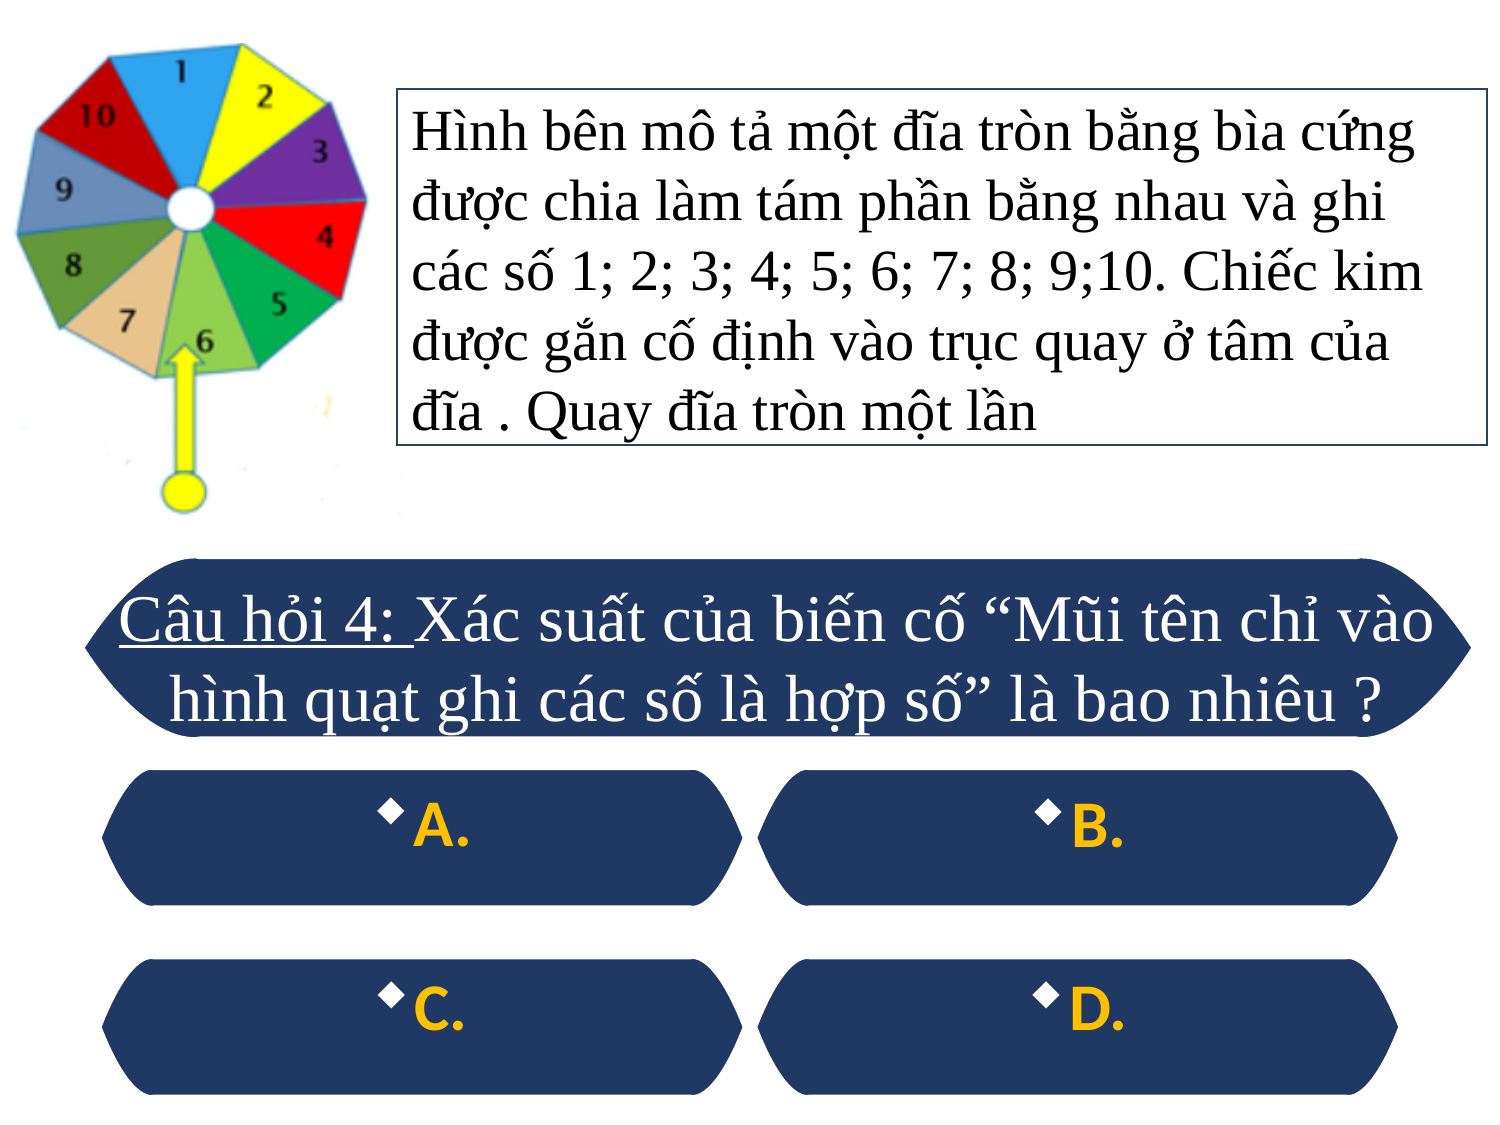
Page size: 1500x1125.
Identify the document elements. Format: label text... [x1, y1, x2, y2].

text_box Câu hỏi 4: Xác suất của biến cố “Mũi tên chỉ vào hình quạt ghi các số là hợp số” là bao nhiêu ? [67, 657, 1488, 742]
text_box [154, 554, 1402, 567]
text_box [98, 840, 746, 910]
picture [0, 43, 410, 525]
text_box [753, 766, 1402, 839]
text_box [98, 766, 747, 839]
text_box [754, 840, 1401, 910]
text_box [98, 955, 747, 1027]
text_box Câu hỏi 4: Xác suất của biến cố “Mũi tên chỉ vào hình quạt ghi các số là hợp số” là bao nhiêu ? [67, 567, 1488, 656]
text_box Hình bên mô tả một đĩa tròn bằng bìa cứng được chia làm tám phần bằng nhau và ghi các số 1; 2; 3; 4; 5; 6; 7; 8; 9;10. Chiếc kim được gắn cố định vào trục quay ở tâm của đĩa . Quay đĩa tròn một lần [410, 88, 1488, 446]
text_box [98, 1029, 746, 1099]
text_box [754, 1029, 1402, 1099]
text_box [753, 955, 1402, 1027]
